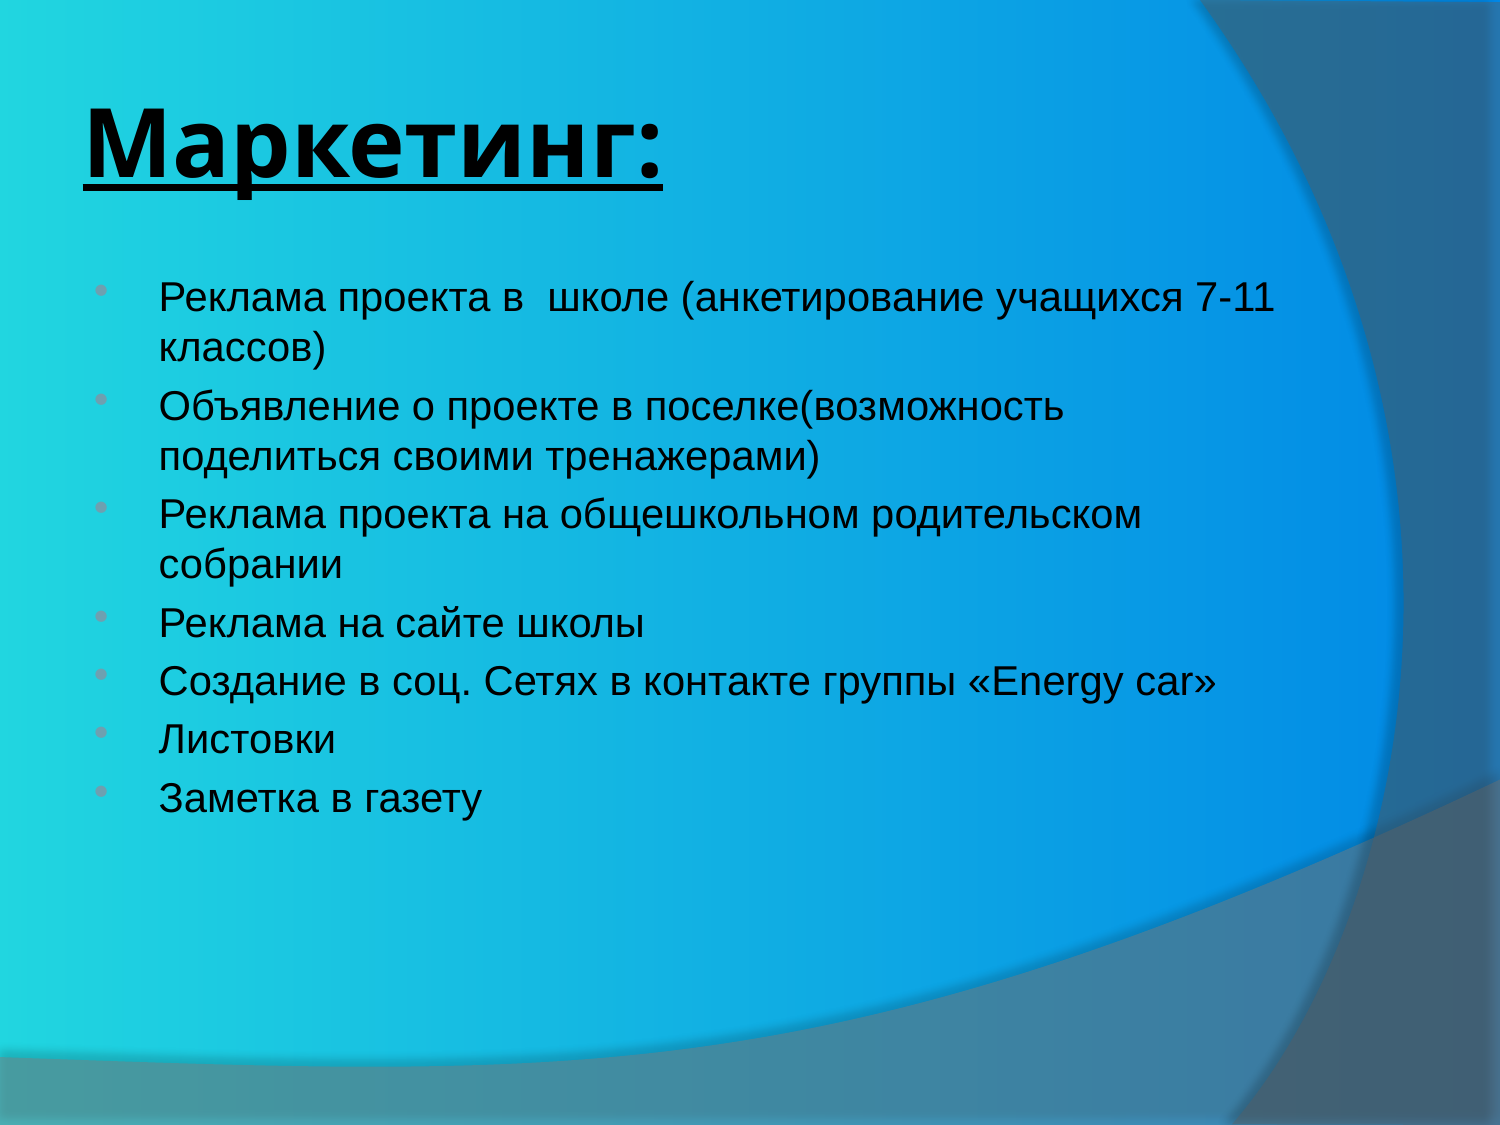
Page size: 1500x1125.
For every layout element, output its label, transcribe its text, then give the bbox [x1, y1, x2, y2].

title Маркетинг: [75, 45, 1300, 233]
list Реклама проекта в школе (анкетирование учащихся 7-11 классов) Объявление о проекте в поселке(возможность поделиться своими тренажерами) Реклама проекта на общешкольном родительском собрании Реклама на сайте школы Создание в соц. Сетях в контакте группы «Energy car» Листовки Заметка в газету [75, 262, 1300, 1005]
